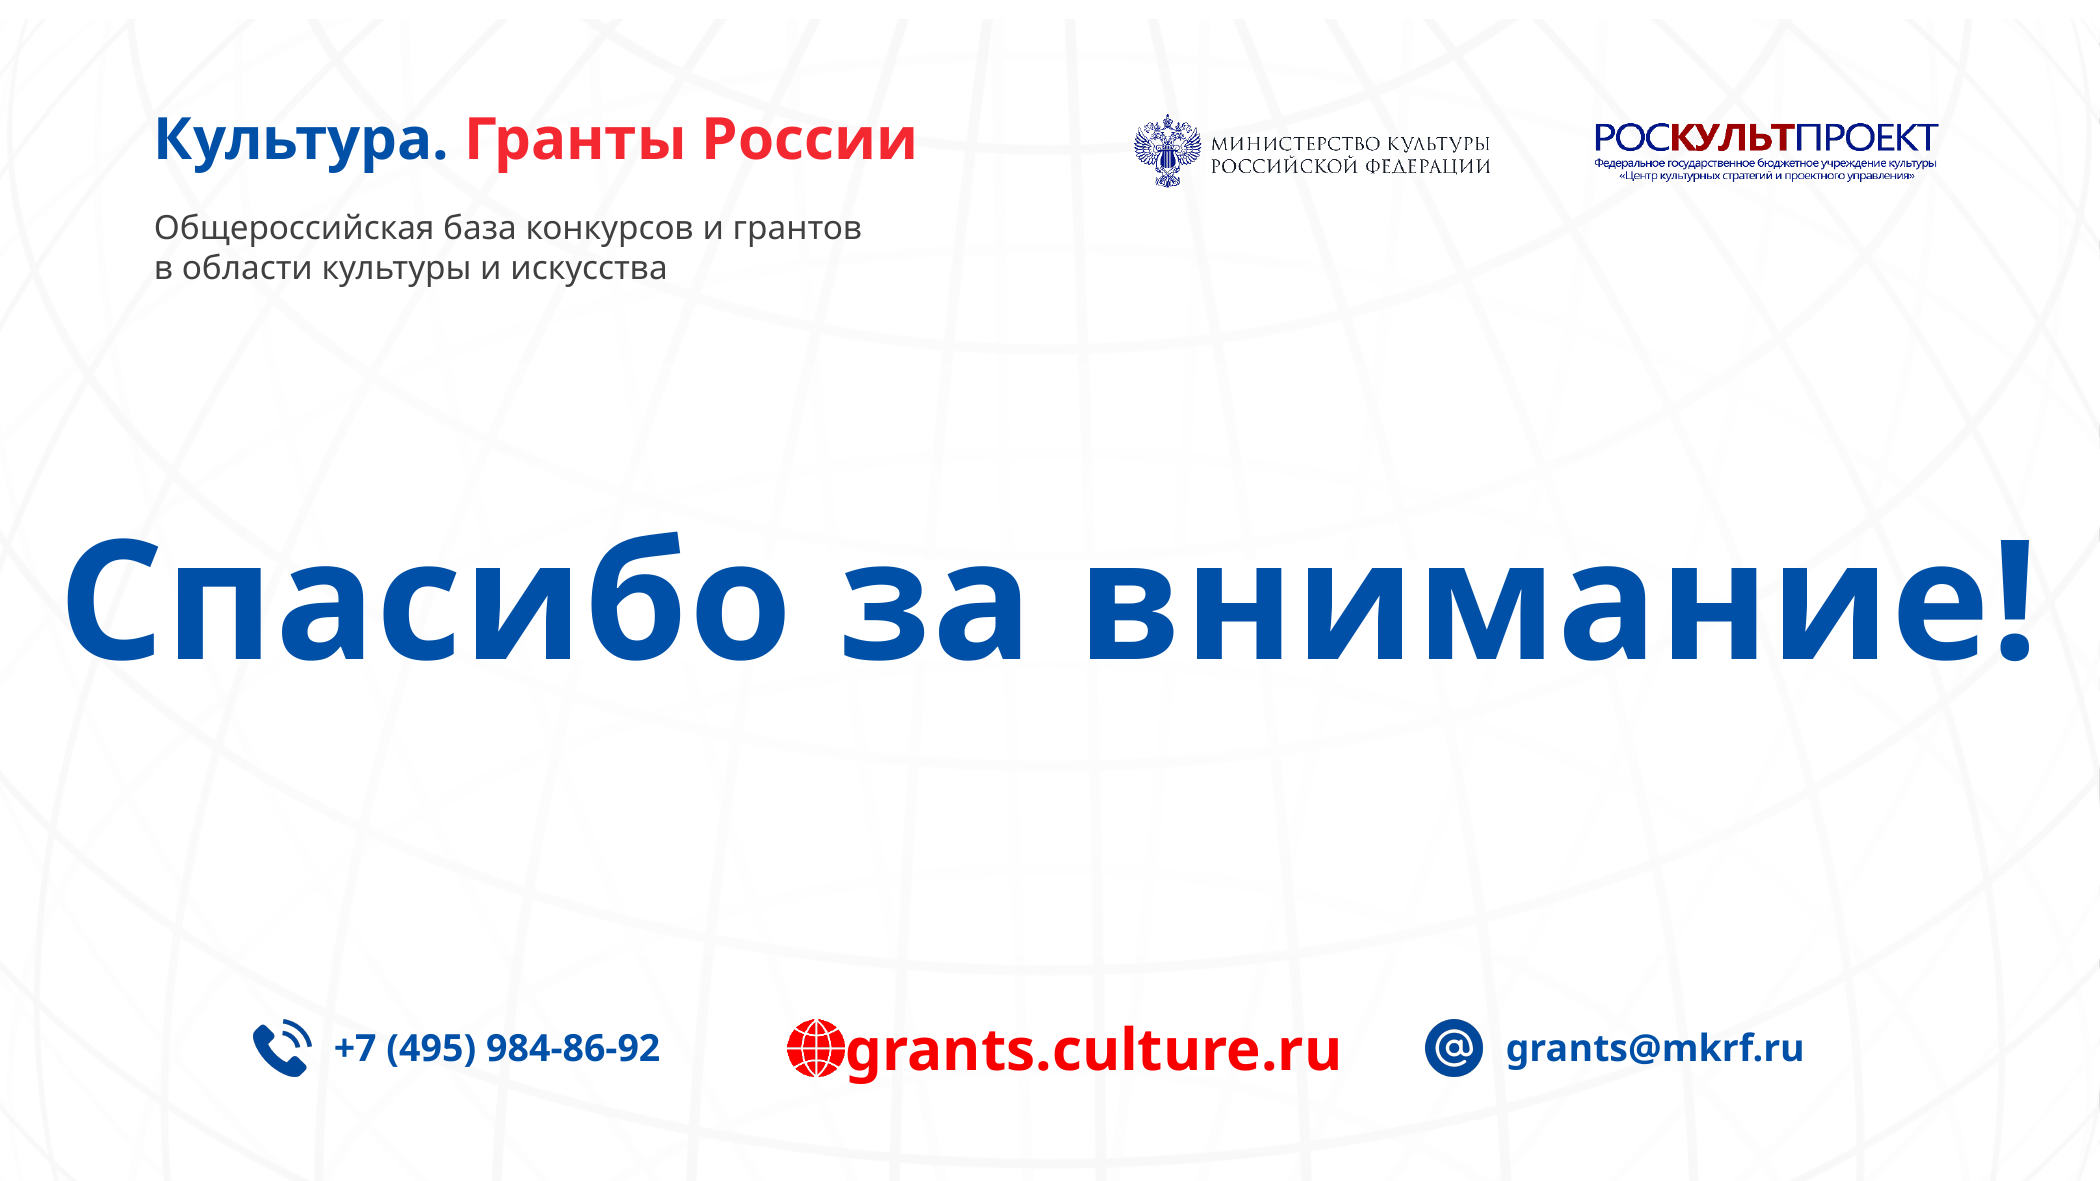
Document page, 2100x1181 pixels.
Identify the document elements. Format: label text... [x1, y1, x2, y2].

picture [1134, 114, 1490, 188]
text_box Спасибо за внимание! [0, 496, 2100, 704]
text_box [253, 1011, 1807, 1083]
text_box Культура. Гранты России Общероссийская база конкурсов и грантов в области культуры и искусства [139, 94, 1390, 294]
picture [1583, 118, 1948, 185]
